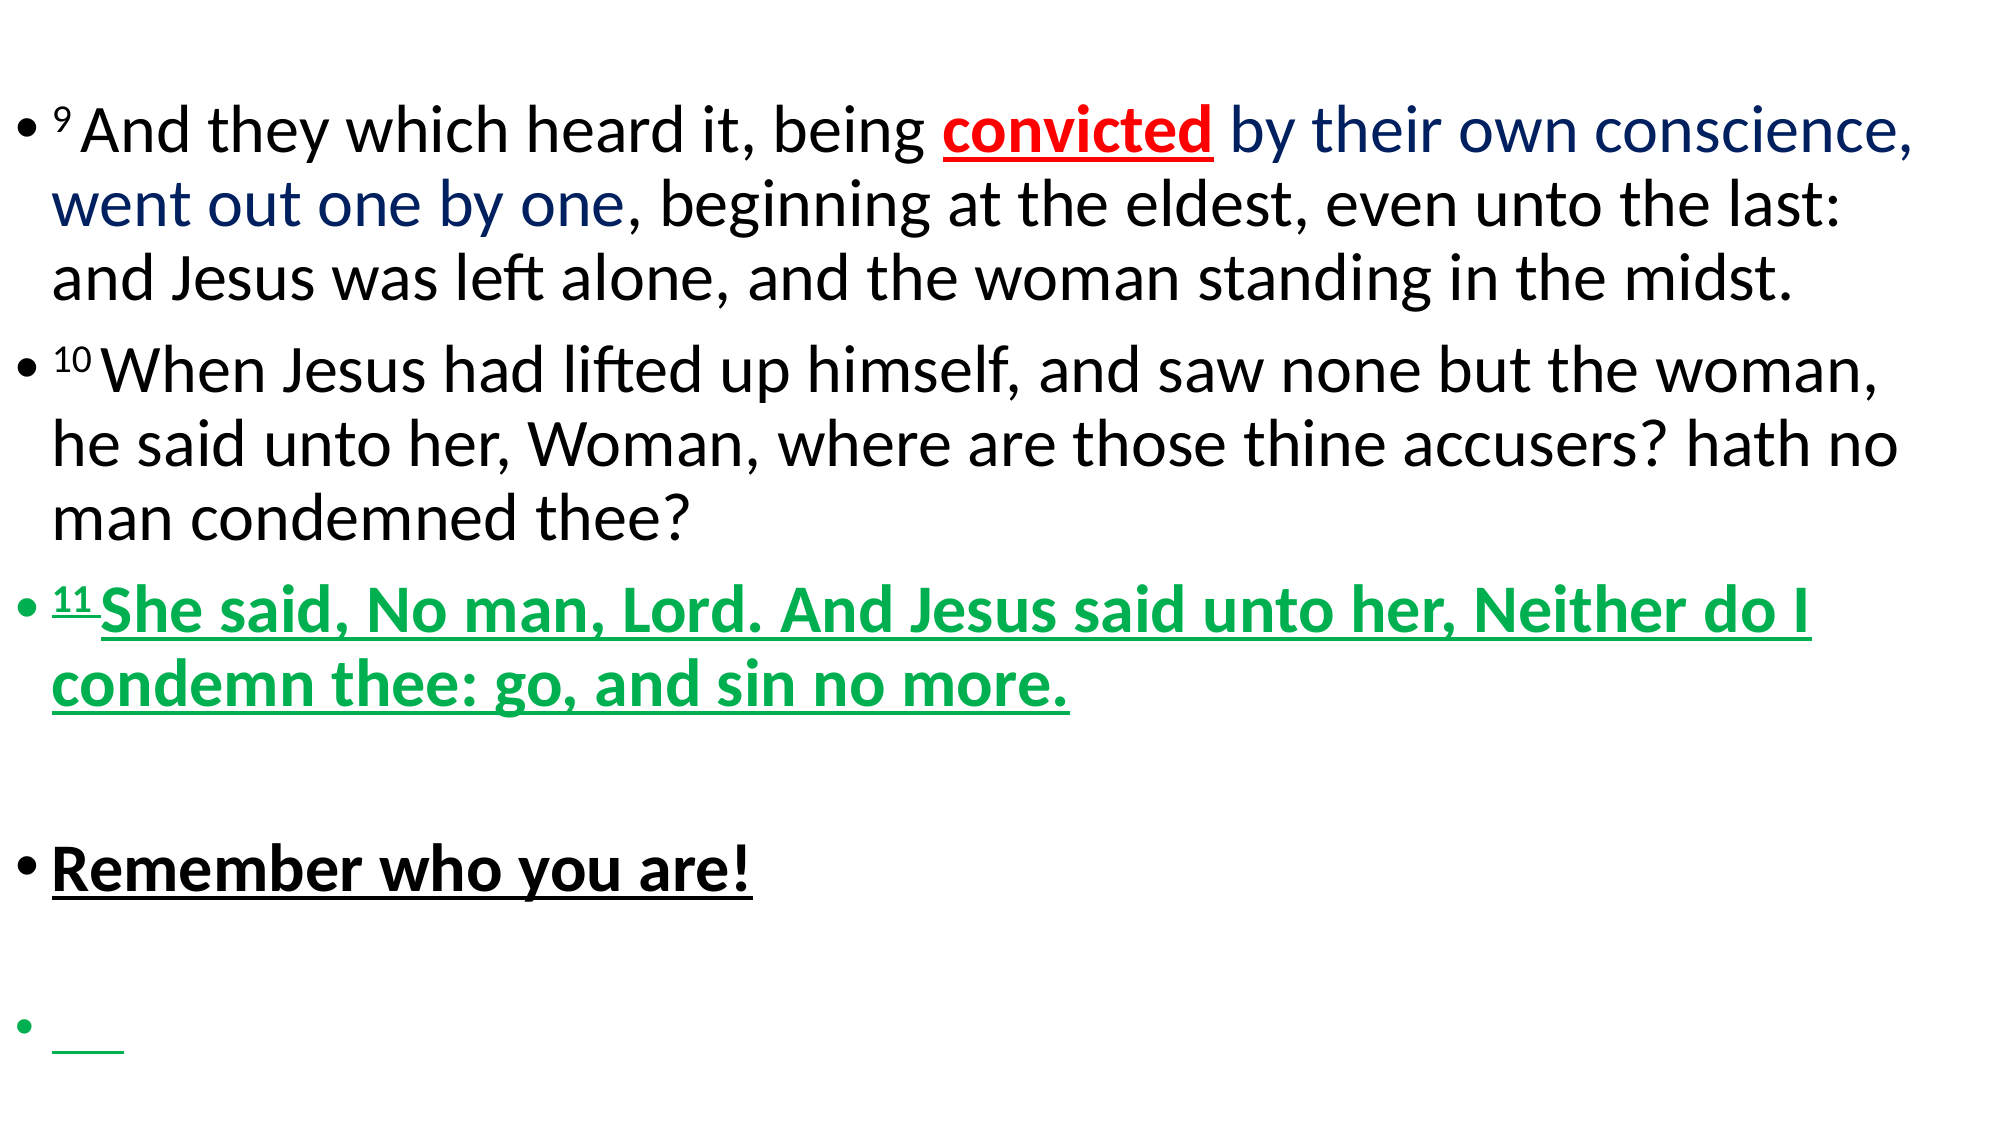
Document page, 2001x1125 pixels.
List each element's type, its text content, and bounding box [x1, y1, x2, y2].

list 9 And they which heard it, being convicted by their own conscience, went out one by one, beginning at the eldest, even unto the last: and Jesus was left alone, and the woman standing in the midst. 10 When Jesus had lifted up himself, and saw none but the woman, he said unto her, Woman, where are those thine accusers? hath no man condemned thee? 11 She said, No man, Lord. And Jesus said unto her, Neither do I condemn thee: go, and sin no more. Remember who you are! [0, 0, 1974, 1075]
